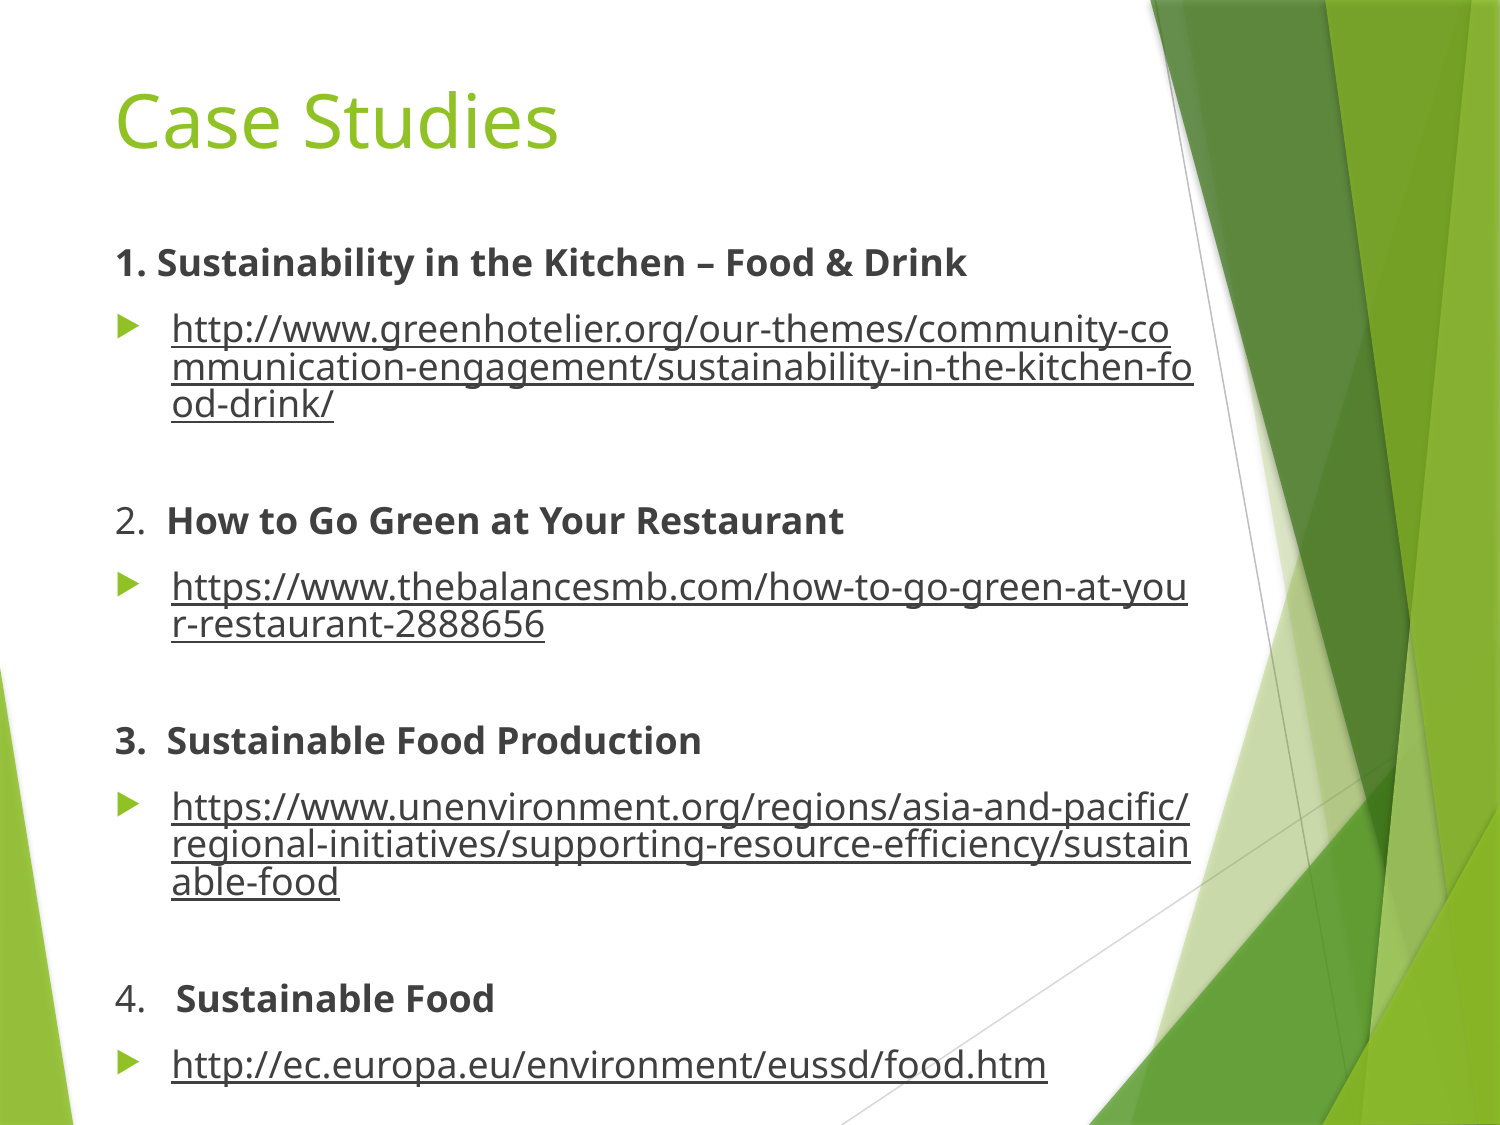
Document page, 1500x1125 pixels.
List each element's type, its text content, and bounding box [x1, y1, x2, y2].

title Case Studies [99, 66, 1142, 231]
list 1. Sustainability in the Kitchen – Food & Drink http://www.greenhotelier.org/our-themes/community-communication-engagement/sustainability-in-the-kitchen-food-drink/ 2. How to Go Green at Your Restaurant https://www.thebalancesmb.com/how-to-go-green-at-your-restaurant-2888656 3. Sustainable Food Production https://www.unenvironment.org/regions/asia-and-pacific/regional-initiatives/supporting-resource-efficiency/sustainable-food 4. Sustainable Food http://ec.europa.eu/environment/eussd/food.htm [99, 231, 1211, 1019]
